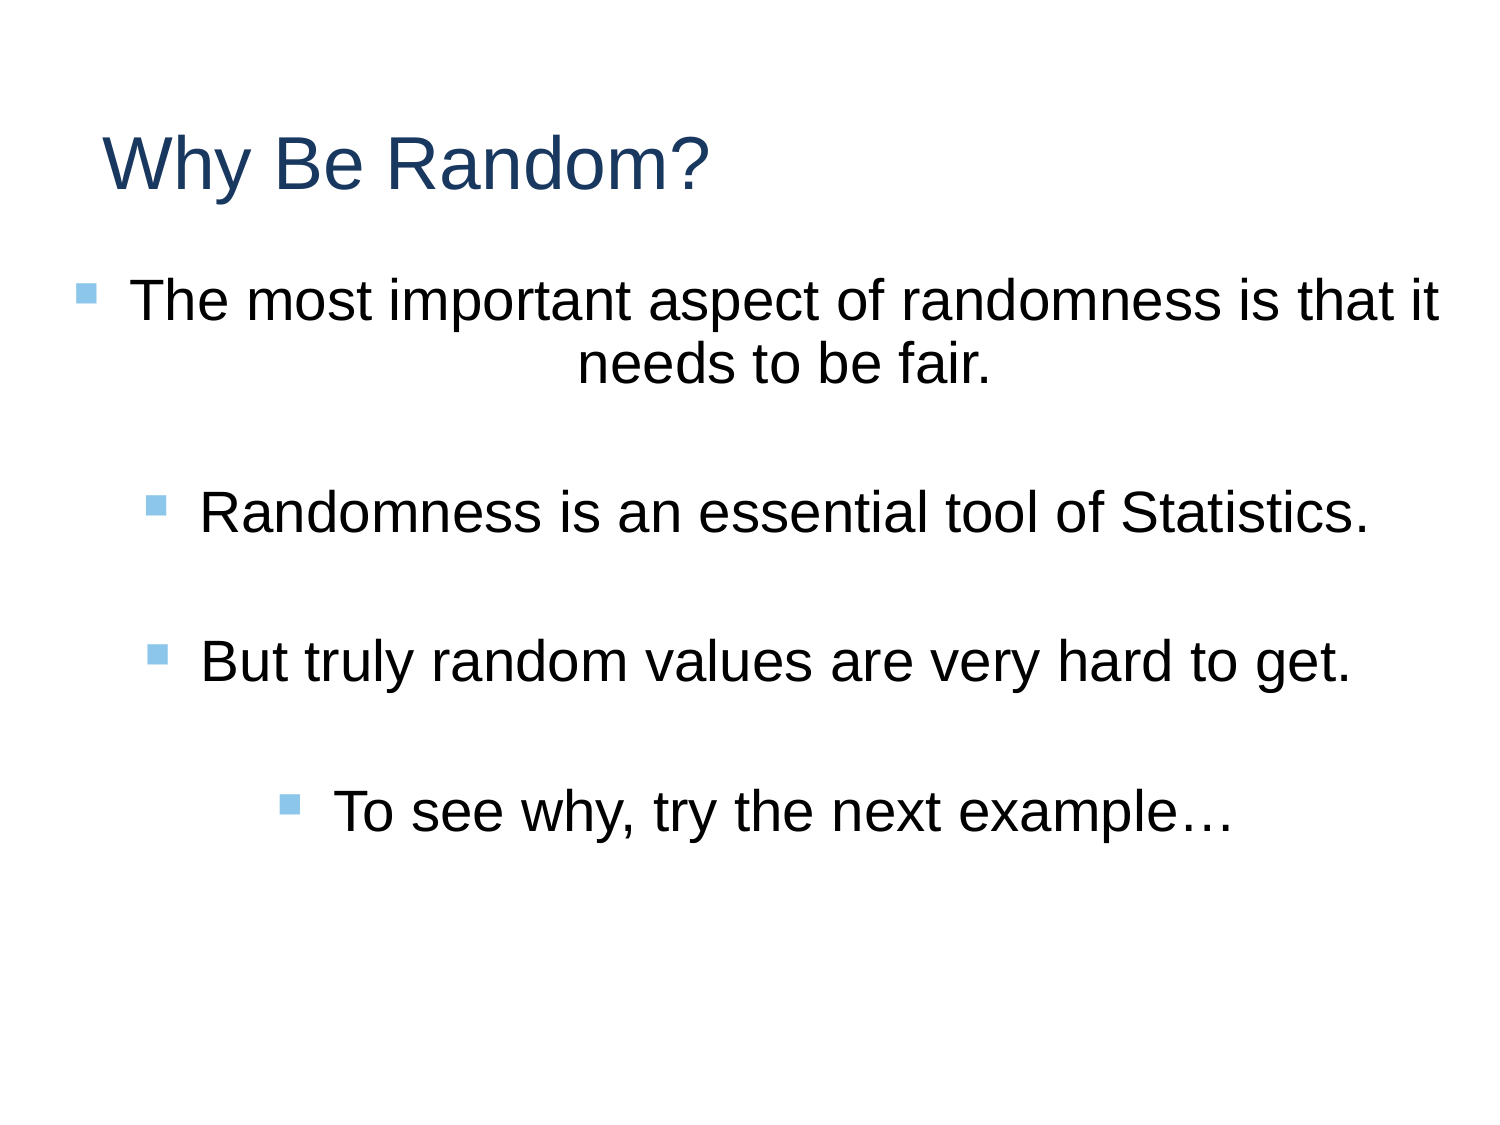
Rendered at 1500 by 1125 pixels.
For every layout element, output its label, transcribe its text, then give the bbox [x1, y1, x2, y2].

list The most important aspect of randomness is that it needs to be fair. Randomness is an essential tool of Statistics. But truly random values are very hard to get. To see why, try the next example… [0, 262, 1500, 1013]
title Why Be Random? [87, 49, 1450, 213]
